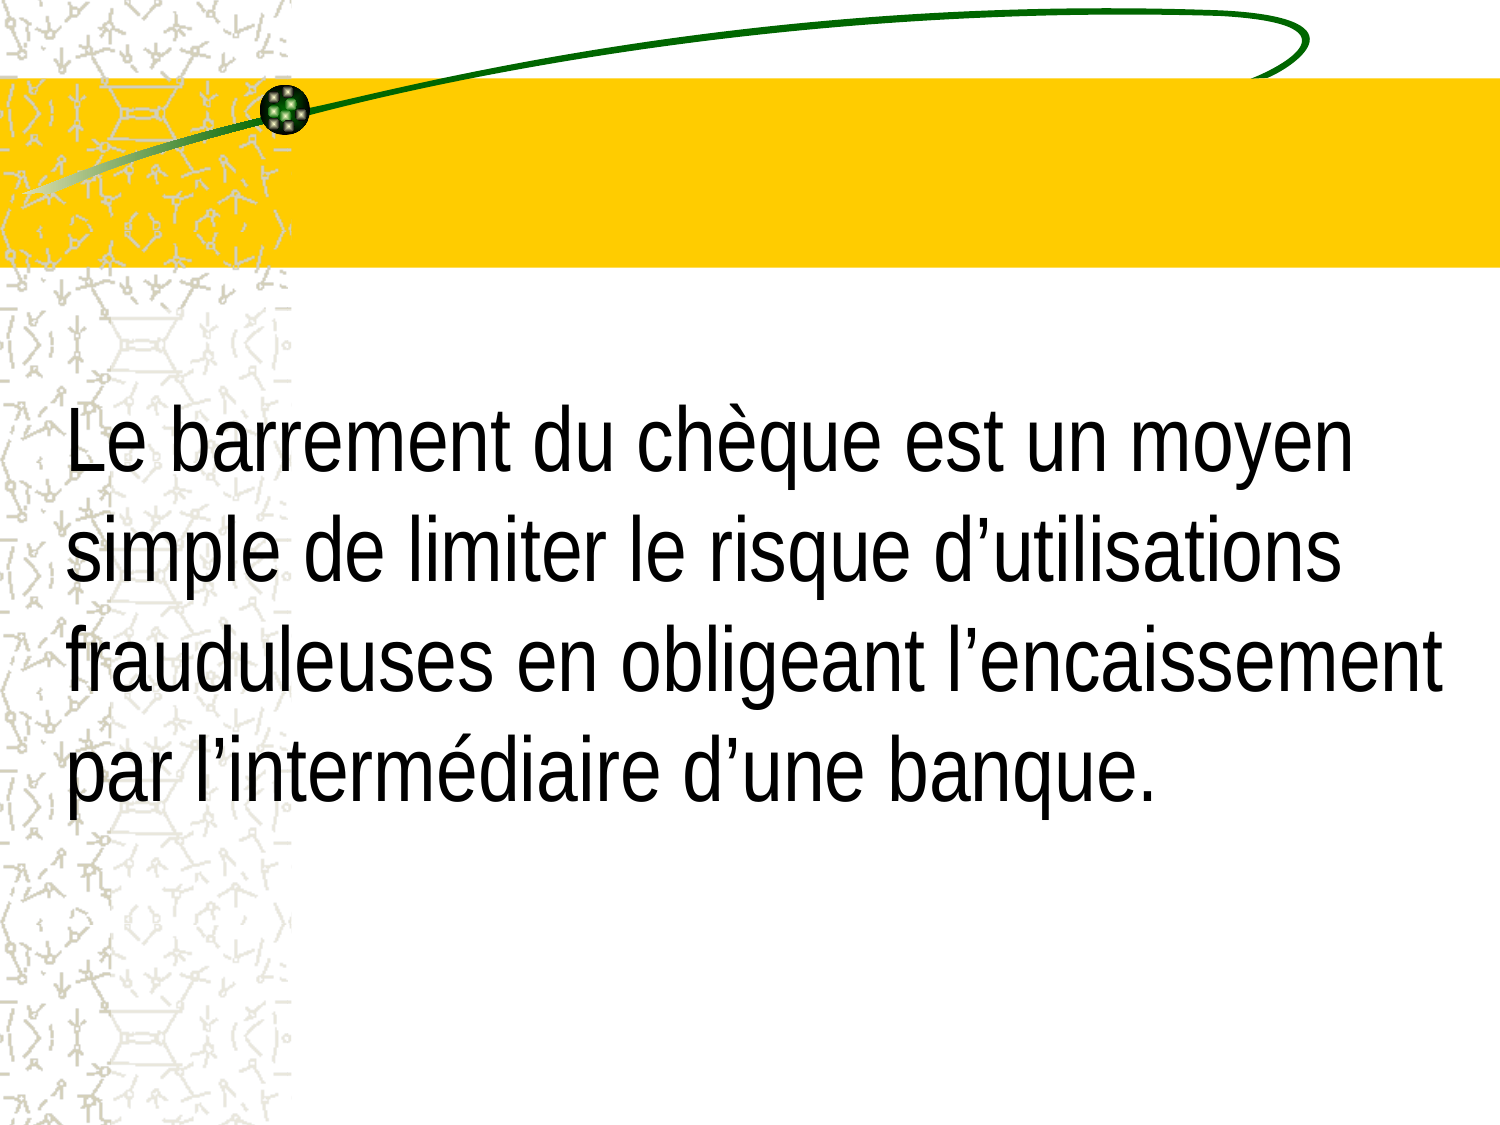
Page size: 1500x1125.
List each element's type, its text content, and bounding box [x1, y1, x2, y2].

picture [0, 0, 292, 1125]
title Le barrement du chèque est un moyen simple de limiter le risque d’utilisations frauduleuses en obligeant l’encaissement par l’intermédiaire d’une banque. [49, 74, 1465, 1125]
